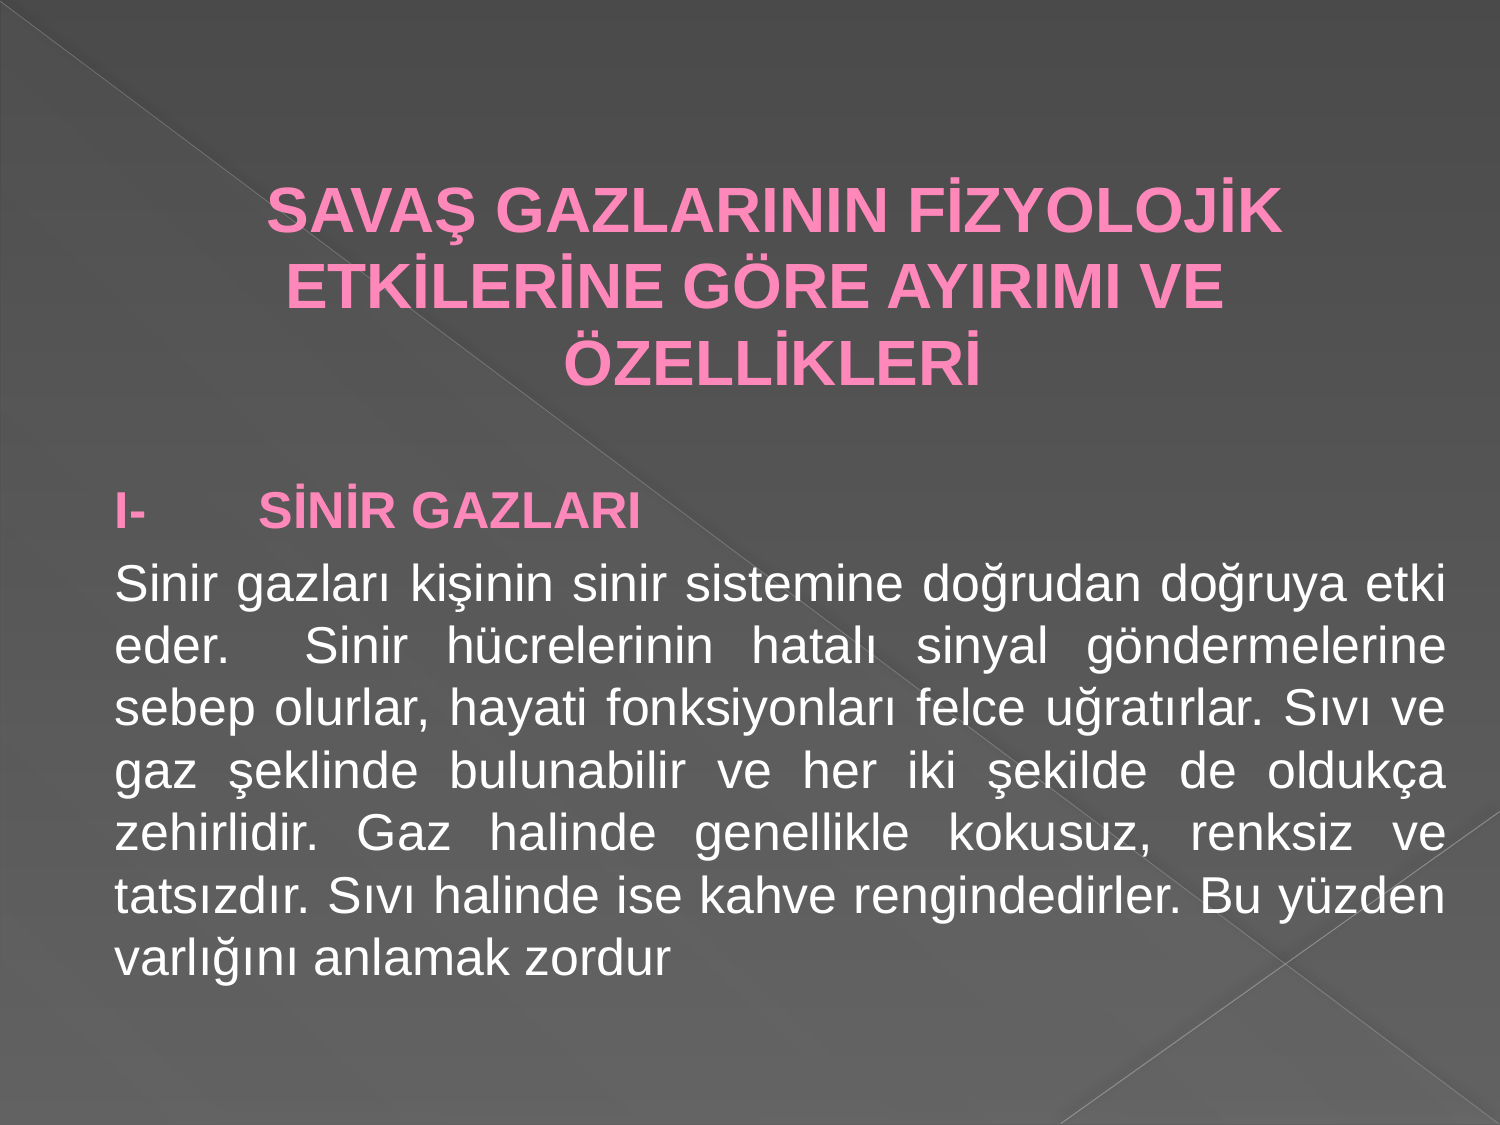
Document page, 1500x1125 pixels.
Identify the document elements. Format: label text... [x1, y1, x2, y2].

list SAVAŞ GAZLARININ FİZYOLOJİK ETKİLERİNE GÖRE AYIRIMI VE ÖZELLİKLERİ I- SİNİR GAZLARI Sinir gazları kişinin sinir sistemine doğrudan doğruya etki eder. Sinir hücrelerinin hatalı sinyal göndermelerine sebep olurlar, hayati fonksiyonları felce uğratırlar. Sıvı ve gaz şeklinde bulunabilir ve her iki şekilde de oldukça zehirlidir. Gaz halinde genellikle kokusuz, renksiz ve tatsızdır. Sıvı halinde ise kahve rengindedirler. Bu yüzden varlığını anlamak zordur [29, 160, 1465, 1000]
